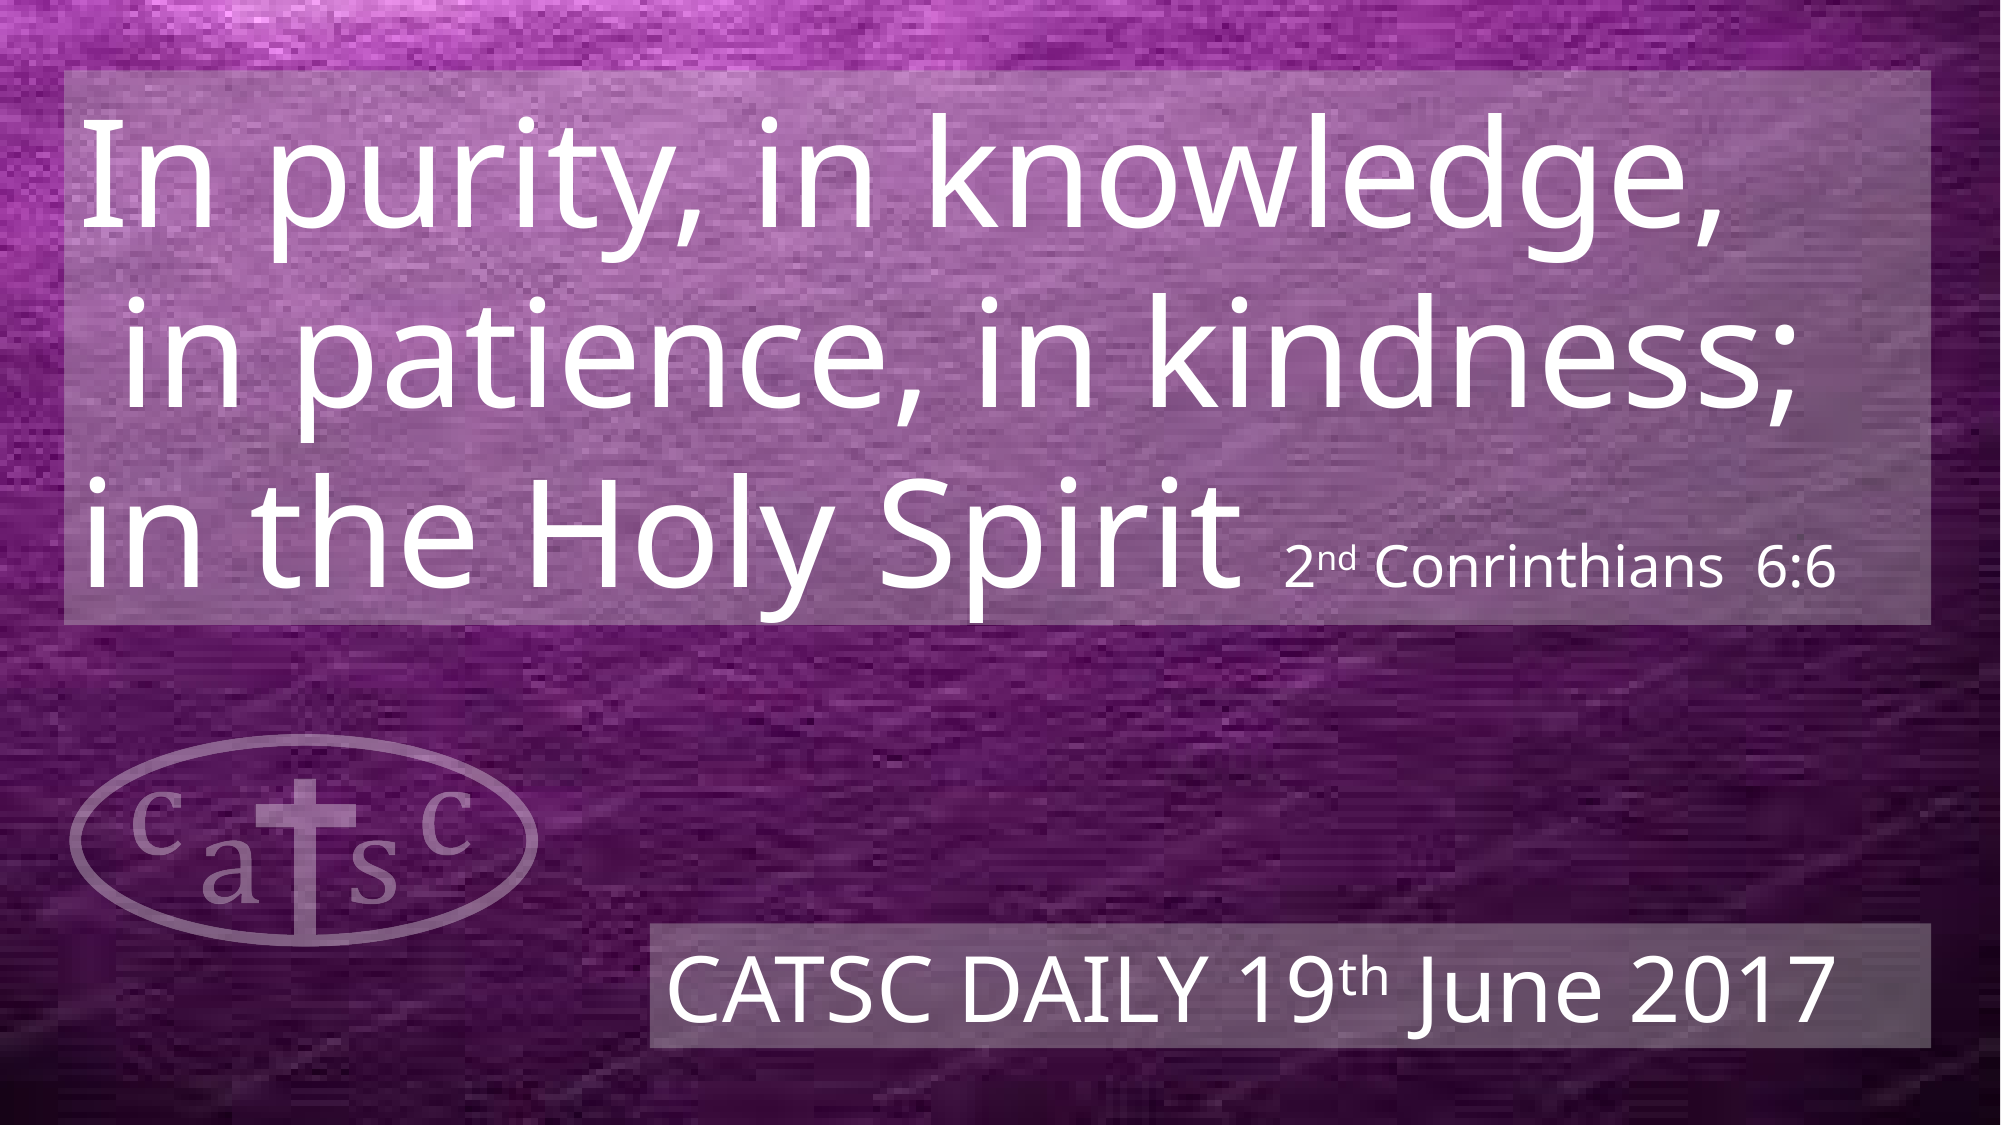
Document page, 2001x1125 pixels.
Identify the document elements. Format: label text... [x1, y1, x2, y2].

text_box CATSC DAILY 19th June 2017 [649, 923, 1932, 1049]
picture [0, 0, 2001, 1125]
text_box In purity, in knowledge, in patience, in kindness; in the Holy Spirit 2nd Conrinthians 6:6 [64, 70, 1932, 625]
